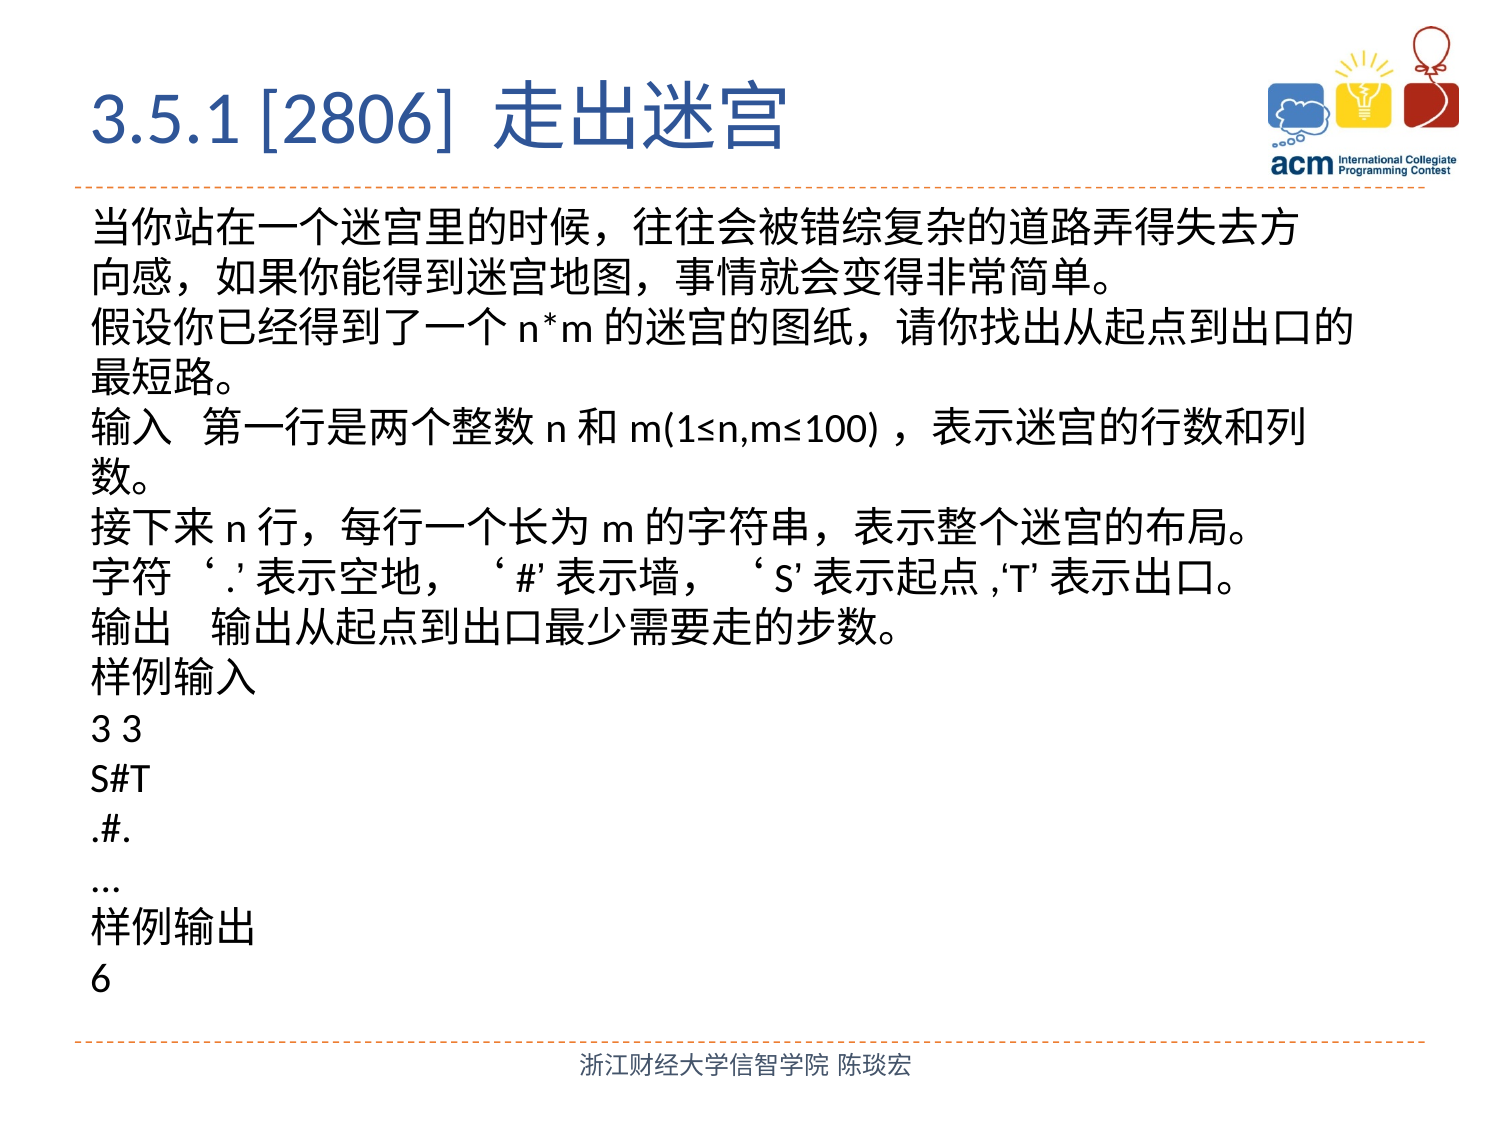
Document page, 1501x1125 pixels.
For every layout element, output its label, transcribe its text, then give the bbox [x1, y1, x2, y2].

footer 浙江财经大学信智学院 陈琰宏 [496, 1042, 1004, 1103]
picture [1268, 26, 1459, 181]
slide_number [1059, 1042, 1398, 1103]
text_box 3.5.1 [2806] 走出迷宫 [75, 71, 1426, 153]
text_box 当你站在一个迷宫里的时候，往往会被错综复杂的道路弄得失去方 向感，如果你能得到迷宫地图，事情就会变得非常简单。 假设你已经得到了一个n*m的迷宫的图纸，请你找出从起点到出口的最短路。 输入 第一行是两个整数n和m(1≤n,m≤100)，表示迷宫的行数和列数。 接下来n行，每行一个长为m的字符串，表示整个迷宫的布局。 字符‘.’表示空地，‘#’表示墙，‘S’表示起点,‘T’表示出口。 输出 输出从起点到出口最少需要走的步数。 样例输入 3 3 S#T .#. ... 样例输出 6 [75, 171, 1381, 1032]
